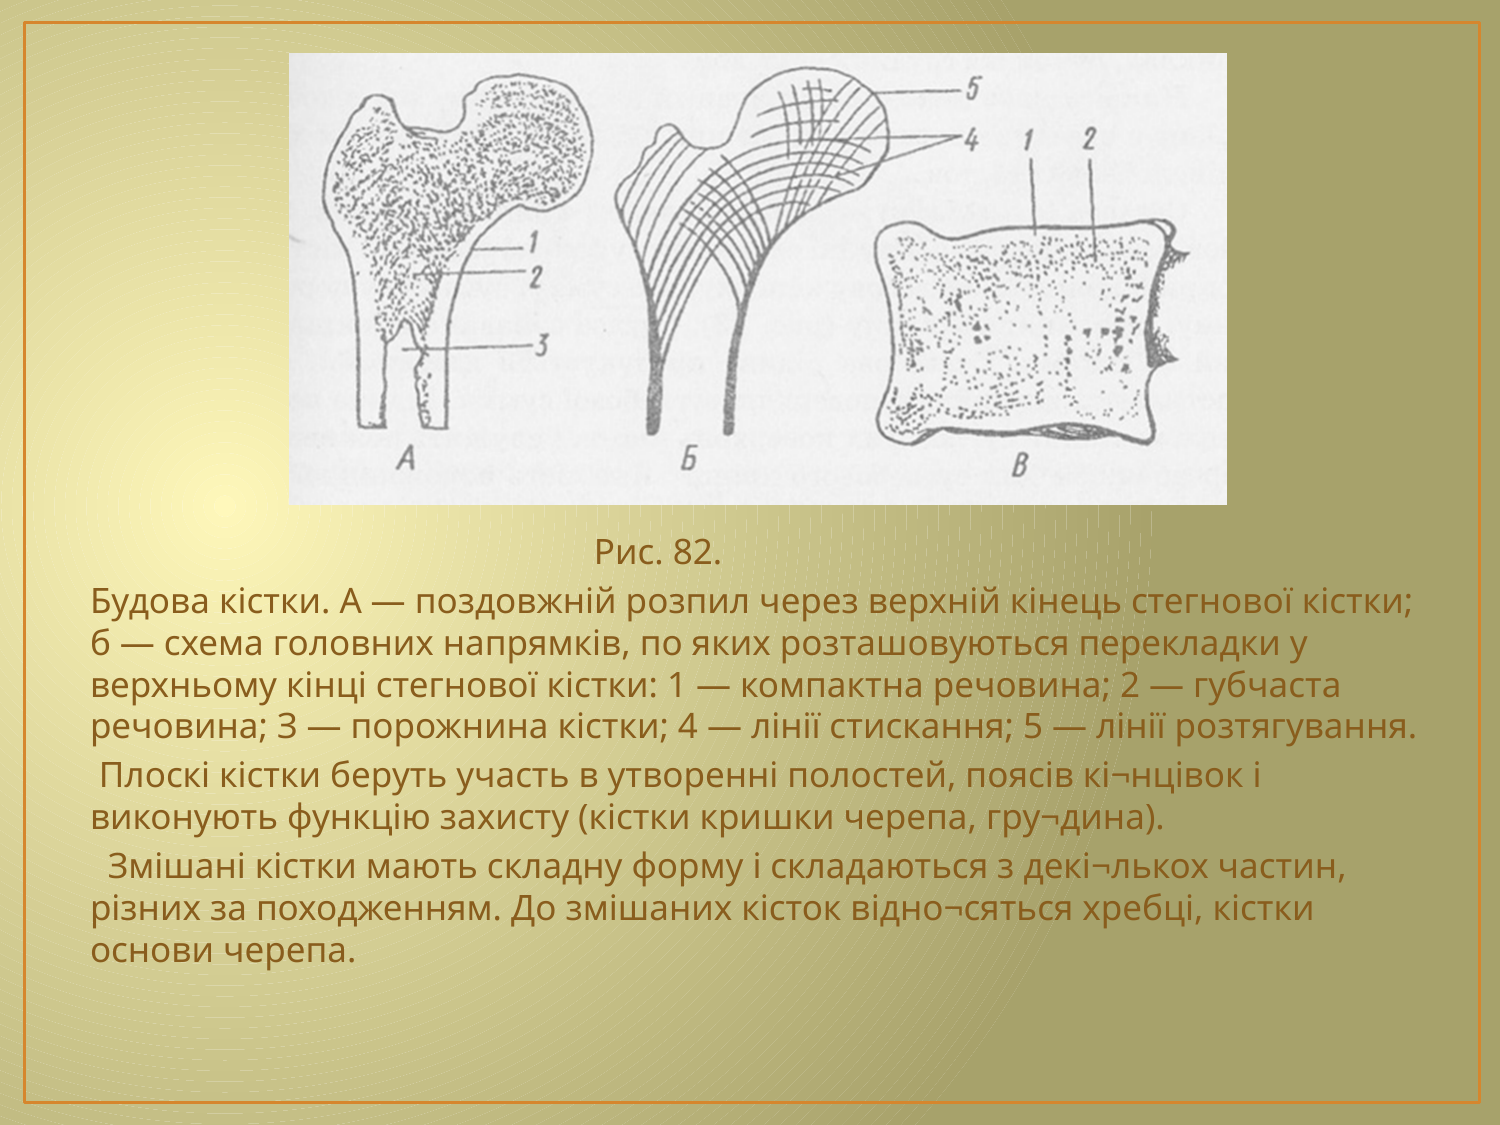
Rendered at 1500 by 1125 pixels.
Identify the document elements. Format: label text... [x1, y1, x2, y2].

list Рис. 82. Будова кістки. А — поздовжній розпил через верхній кінець стегнової кістки; б — схема головних напрямків, по яких розташовуються перекладки у верхньому кінці стегнової кістки: 1 — компактна речовина; 2 — губчаста речовина; З — порожнина кістки; 4 — лінії стискання; 5 — лінії розтягування. Плоскі кістки беруть участь в утворенні полостей, поясів кі¬нцівок і виконують функцію захисту (кістки кришки черепа, гру¬дина). Змішані кістки мають складну форму і складаються з декі¬лькох частин, різних за походженням. До змішаних кісток відно¬сяться хребці, кістки основи черепа. [75, 326, 1436, 1024]
picture [288, 53, 1227, 505]
